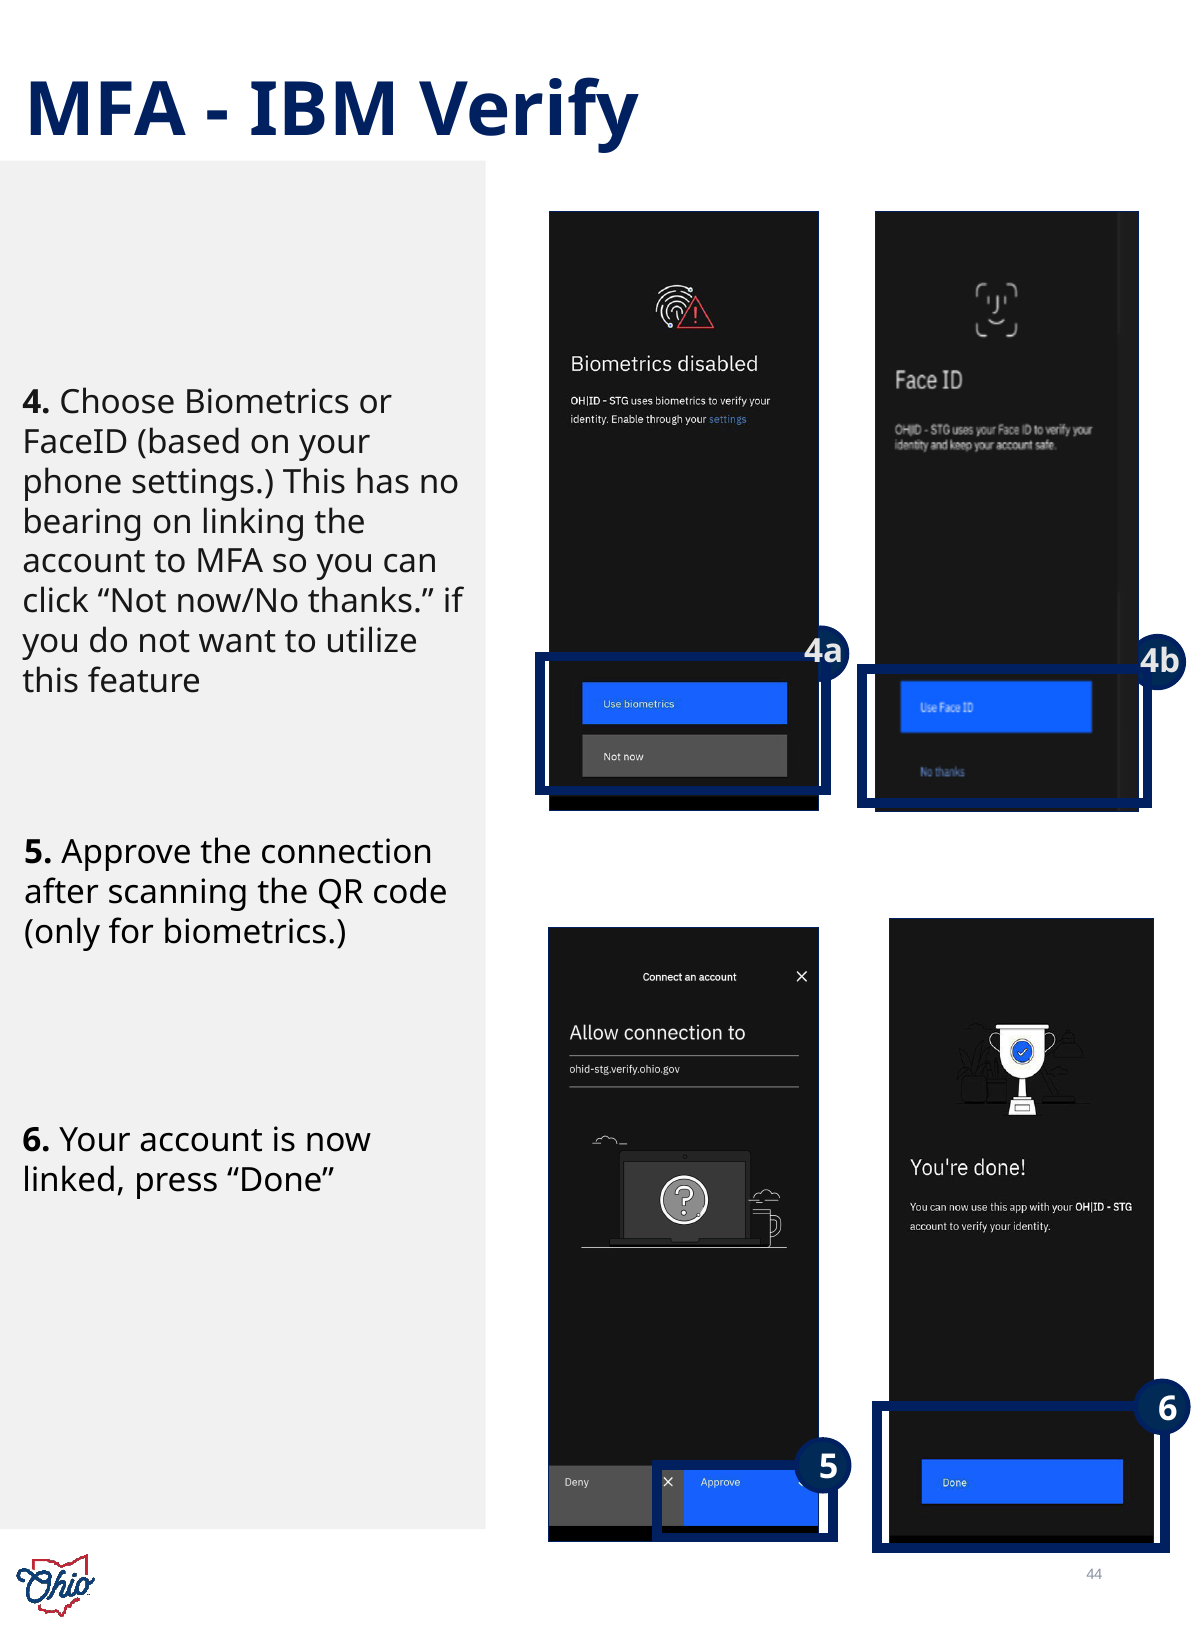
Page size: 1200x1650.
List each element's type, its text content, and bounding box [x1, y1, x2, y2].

text_box [0, 160, 486, 1530]
text_box 5. Approve the connection after scanning the QR code (only for biometrics.) [9, 822, 496, 998]
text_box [540, 211, 858, 811]
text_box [877, 918, 1189, 1551]
text_box 6. Your account is now linked, press “Done” [7, 1111, 494, 1286]
slide_number 44 [847, 1529, 1118, 1618]
text_box MFA - IBM Verify [22, 58, 1200, 151]
text_box 4. Choose Biometrics or FaceID (based on your phone settings.) This has no bearing on linking the account to MFA so you can click “Not now/No thanks.” if you do not want to utilize this feature [7, 372, 494, 747]
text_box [861, 211, 1200, 812]
picture [16, 1554, 95, 1617]
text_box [548, 927, 850, 1542]
